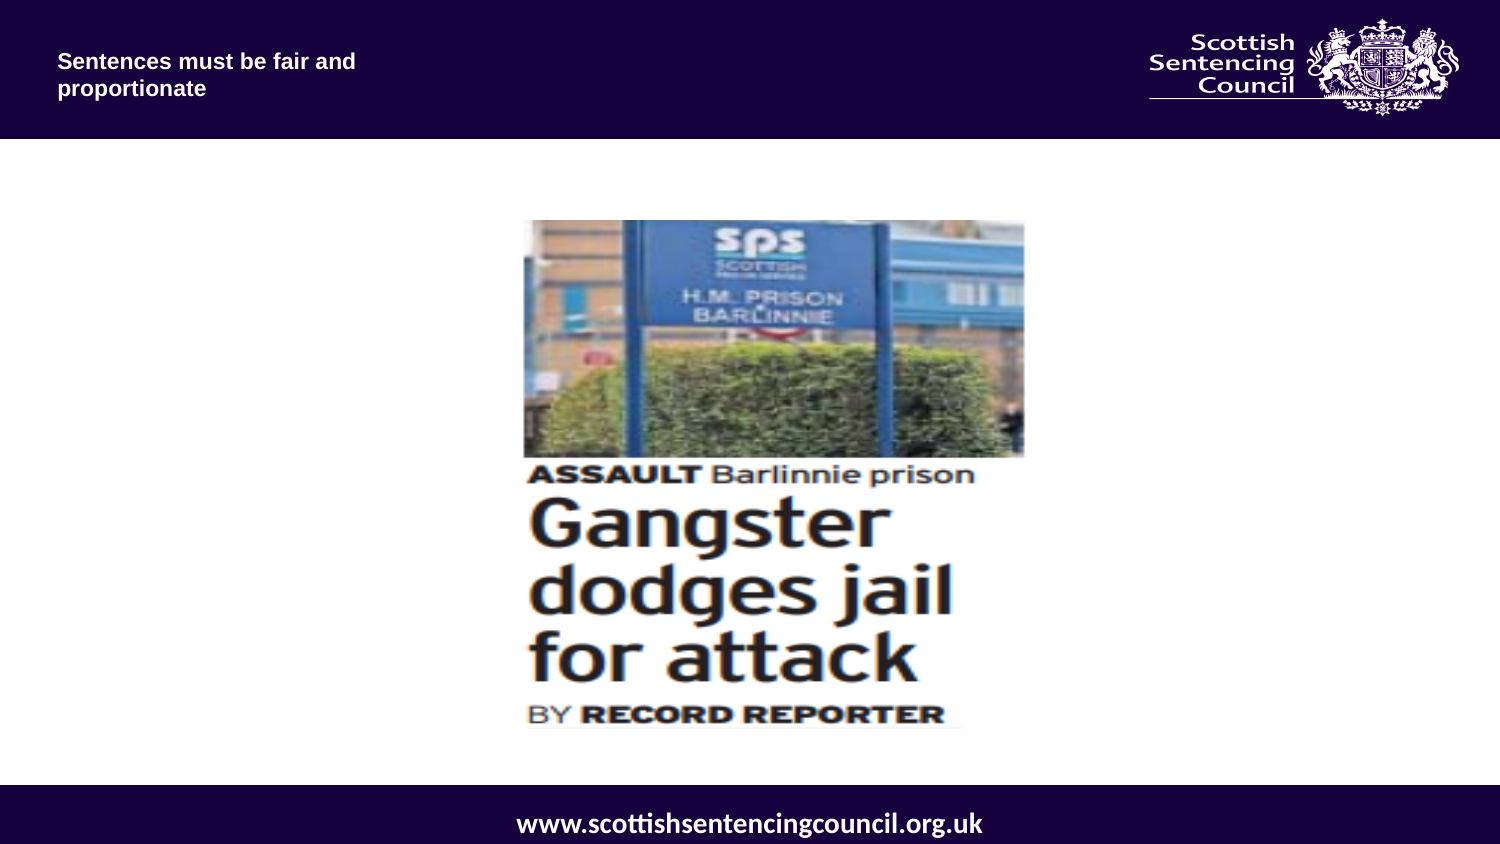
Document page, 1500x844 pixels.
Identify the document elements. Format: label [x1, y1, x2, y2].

picture [0, 785, 1500, 844]
picture [0, 0, 1500, 139]
list [513, 220, 1046, 730]
